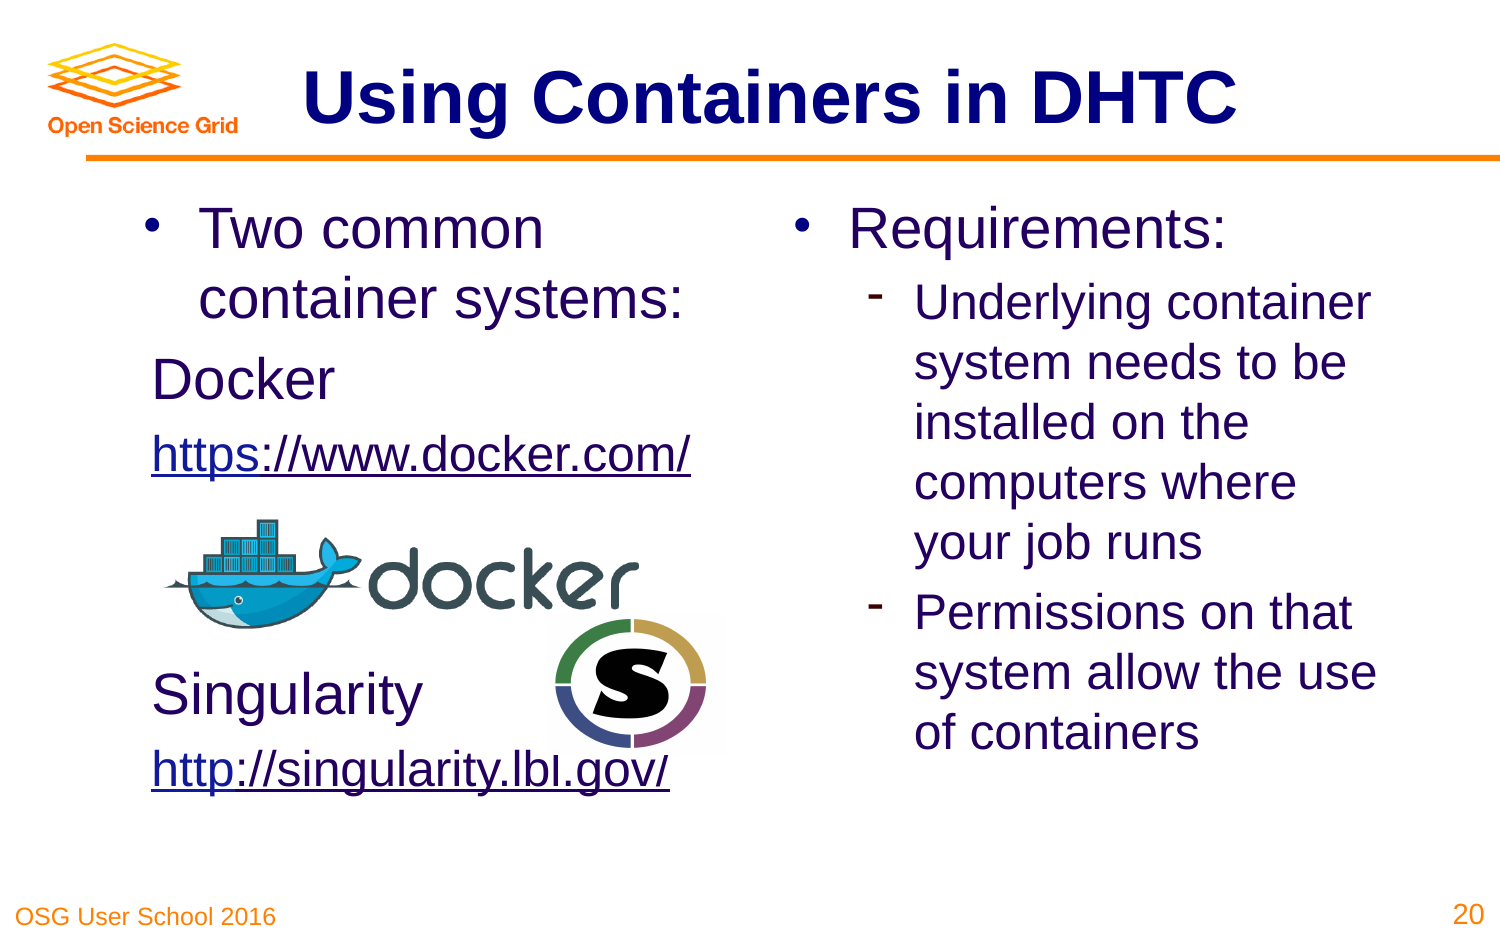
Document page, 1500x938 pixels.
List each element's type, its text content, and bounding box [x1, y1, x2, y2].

title Using Containers in DHTC [201, 15, 1342, 172]
picture [28, 24, 201, 151]
list Two common container systems: Docker https://www.docker.com/ Singularity http://singularity.lbl.gov/ [127, 182, 753, 823]
slide_number 20 [1430, 874, 1500, 938]
picture [163, 519, 727, 755]
list Requirements: Underlying container system needs to be installed on the computers where your job runs Permissions on that system allow the use of containers [777, 182, 1403, 823]
